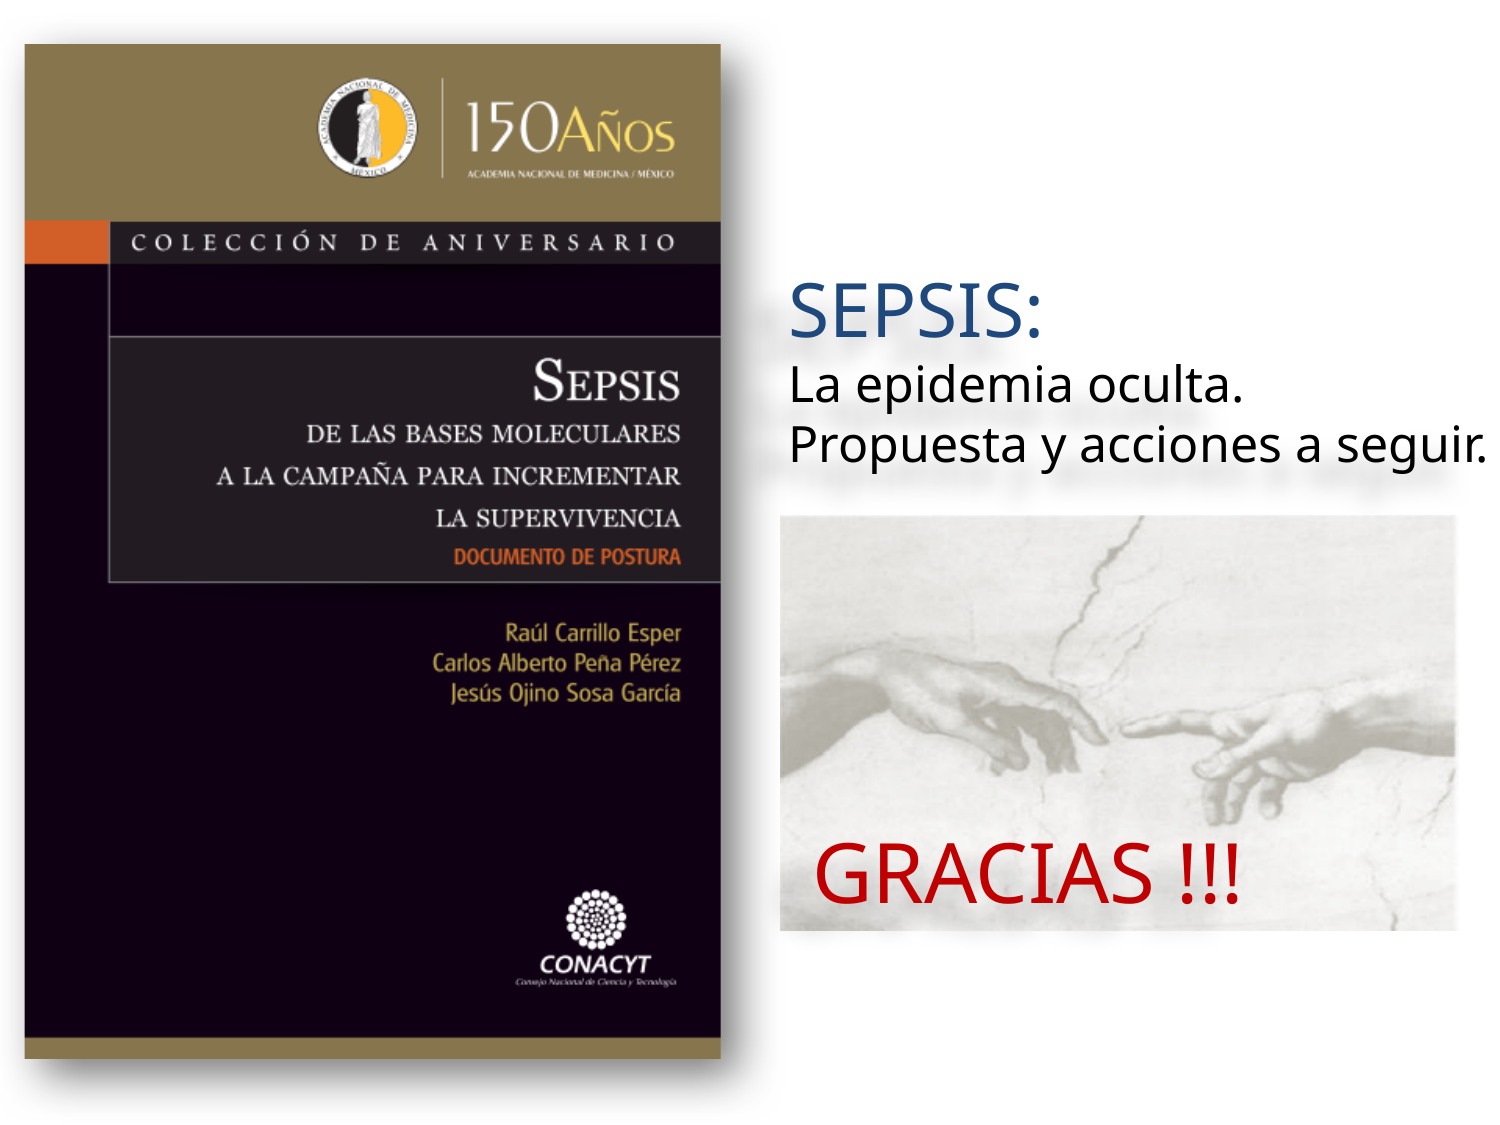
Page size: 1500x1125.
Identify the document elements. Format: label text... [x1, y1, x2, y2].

picture [780, 514, 1459, 931]
picture [24, 44, 721, 1059]
text_box GRACIAS !!! [1463, 812, 1471, 928]
text_box SEPSIS: La epidemia oculta. Propuesta y acciones a seguir. [773, 255, 1500, 480]
